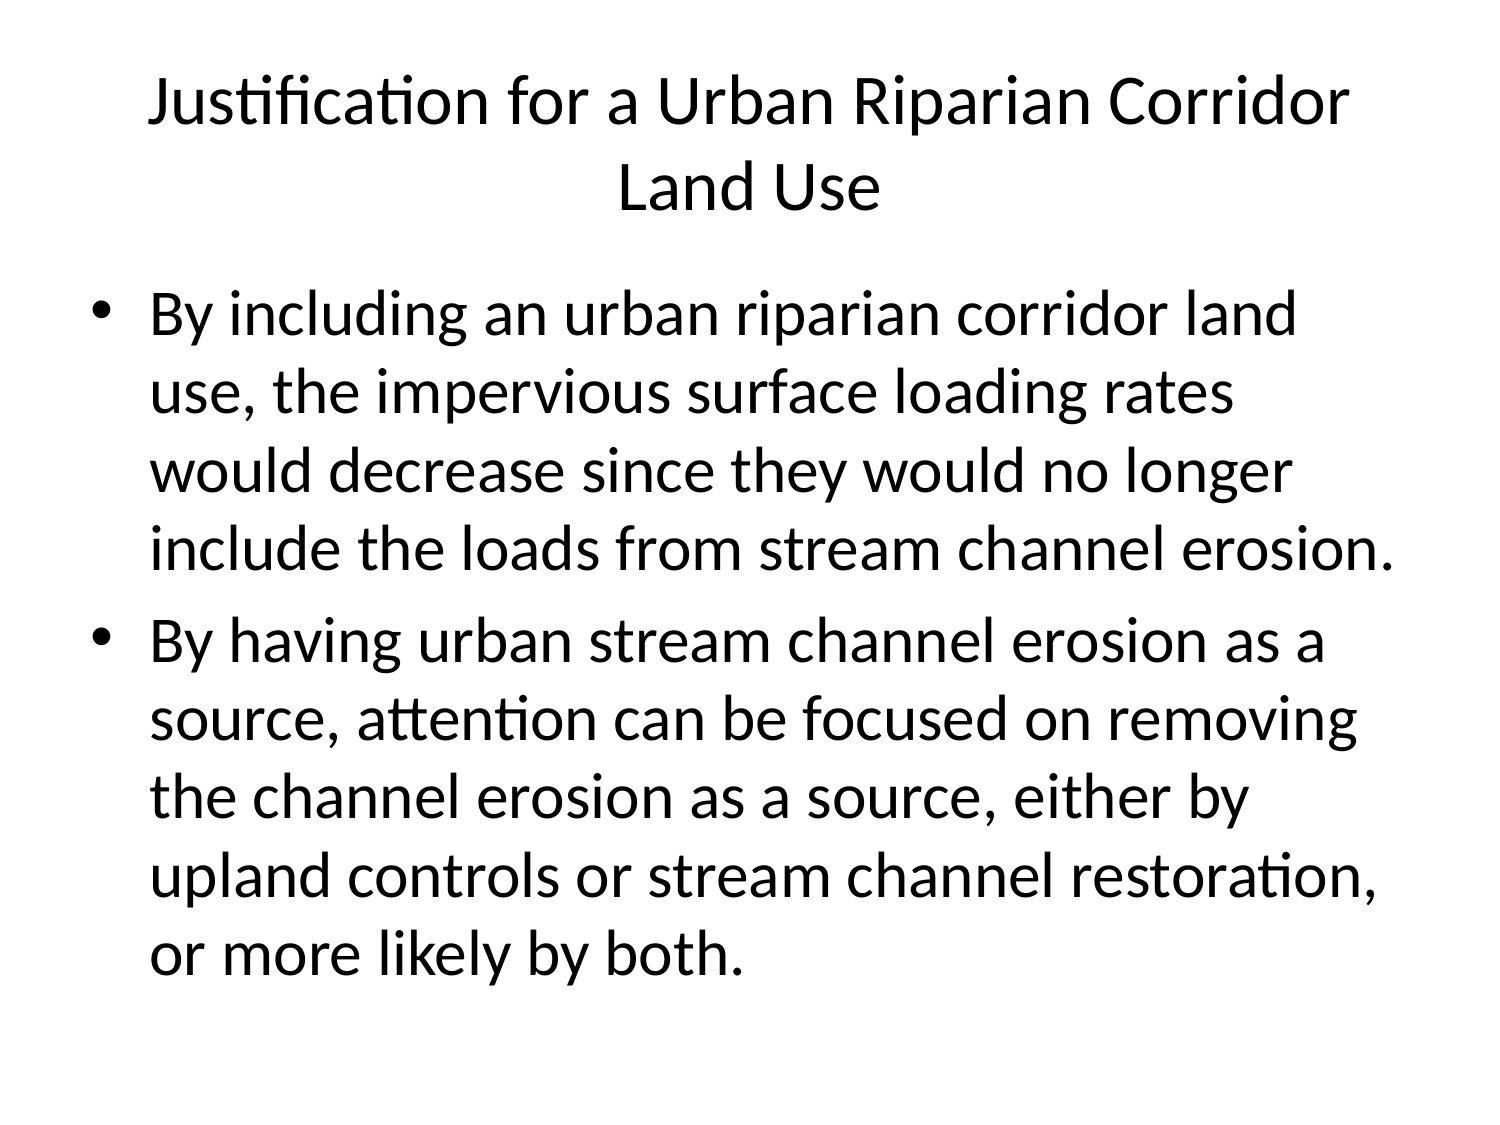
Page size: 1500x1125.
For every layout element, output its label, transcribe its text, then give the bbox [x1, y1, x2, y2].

title Justification for a Urban Riparian Corridor Land Use [75, 45, 1425, 233]
list By including an urban riparian corridor land use, the impervious surface loading rates would decrease since they would no longer include the loads from stream channel erosion. By having urban stream channel erosion as a source, attention can be focused on removing the channel erosion as a source, either by upland controls or stream channel restoration, or more likely by both. [75, 262, 1425, 1005]
